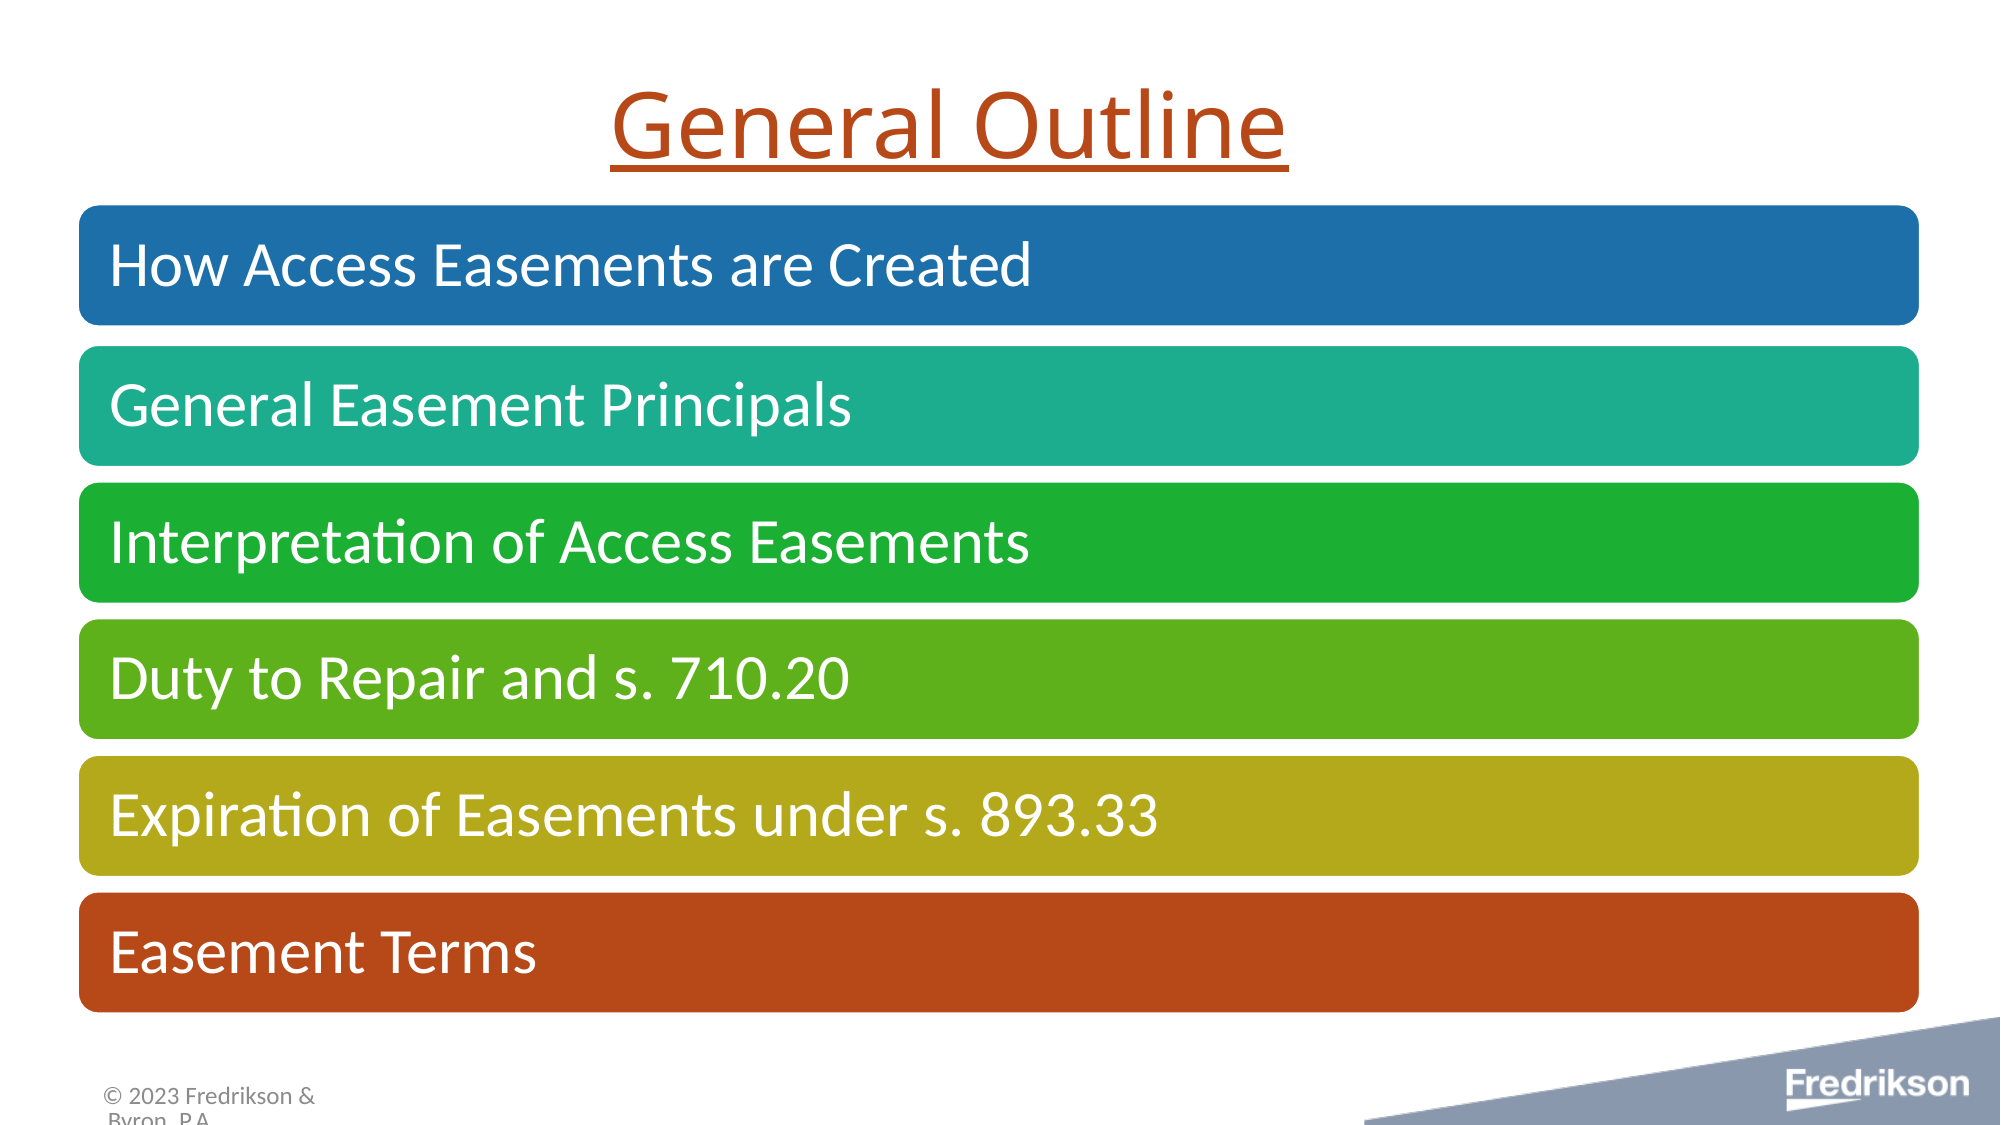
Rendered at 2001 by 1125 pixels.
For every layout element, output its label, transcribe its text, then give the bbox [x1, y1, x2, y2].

title General Outline [87, 19, 1813, 204]
footer © 2023 Fredrikson & Byron, P.A. [87, 1083, 333, 1106]
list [77, 204, 1920, 1018]
picture [1363, 1012, 2000, 1125]
